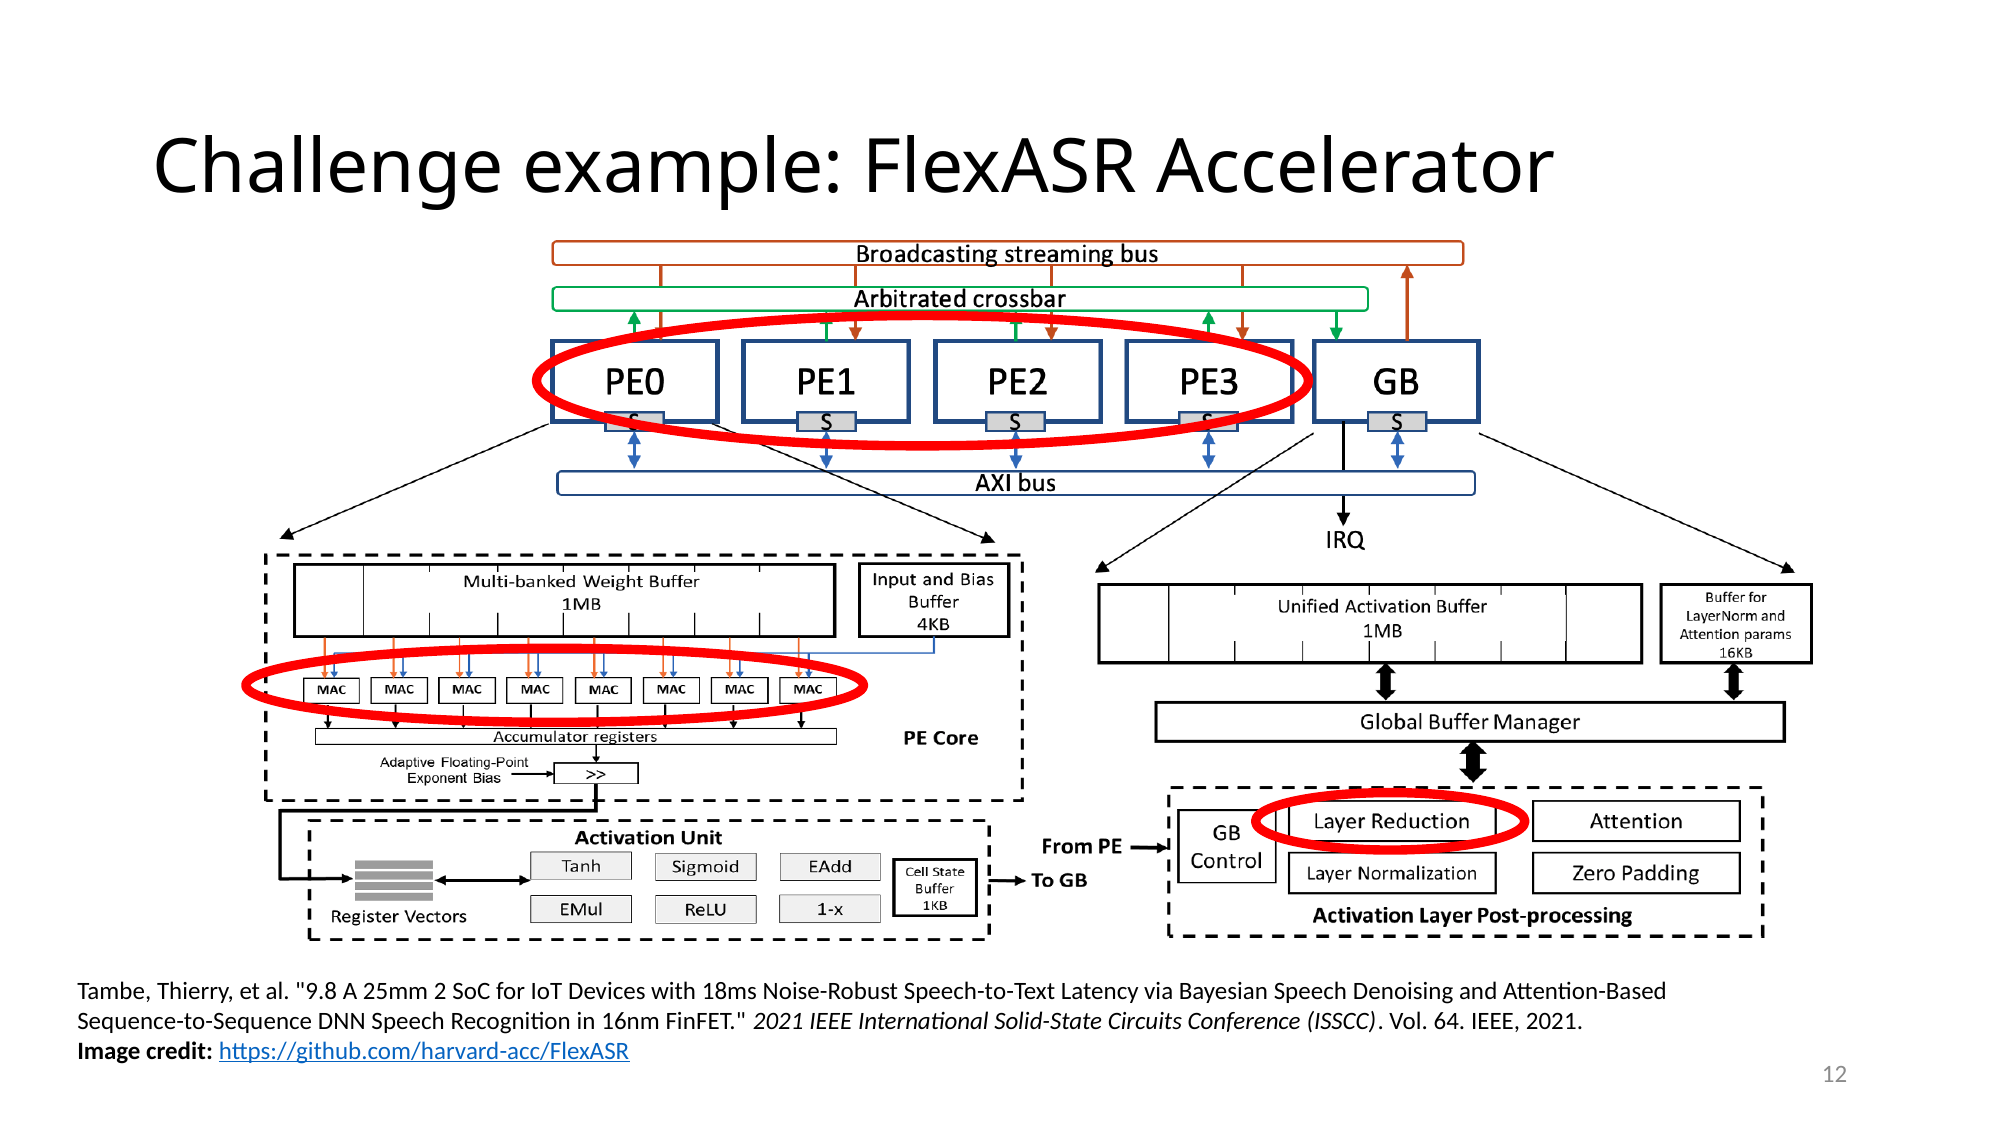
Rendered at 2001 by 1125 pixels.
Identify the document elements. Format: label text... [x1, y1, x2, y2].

title Challenge example: FlexASR Accelerator [137, 59, 1863, 278]
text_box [245, 228, 1827, 957]
slide_number 12 [1412, 1042, 1863, 1103]
text_box Tambe, Thierry, et al. "9.8 A 25mm 2 SoC for IoT Devices with 18ms Noise-Robust Speech-to-Text Latency via Bayesian Speech Denoising and Attention-Based Sequence-to-Sequence DNN Speech Recognition in 16nm FinFET." 2021 IEEE International Solid-State Circuits Conference (ISSCC). Vol. 64. IEEE, 2021. Image credit: https://github.com/harvard-acc/FlexASR [62, 966, 1721, 1072]
